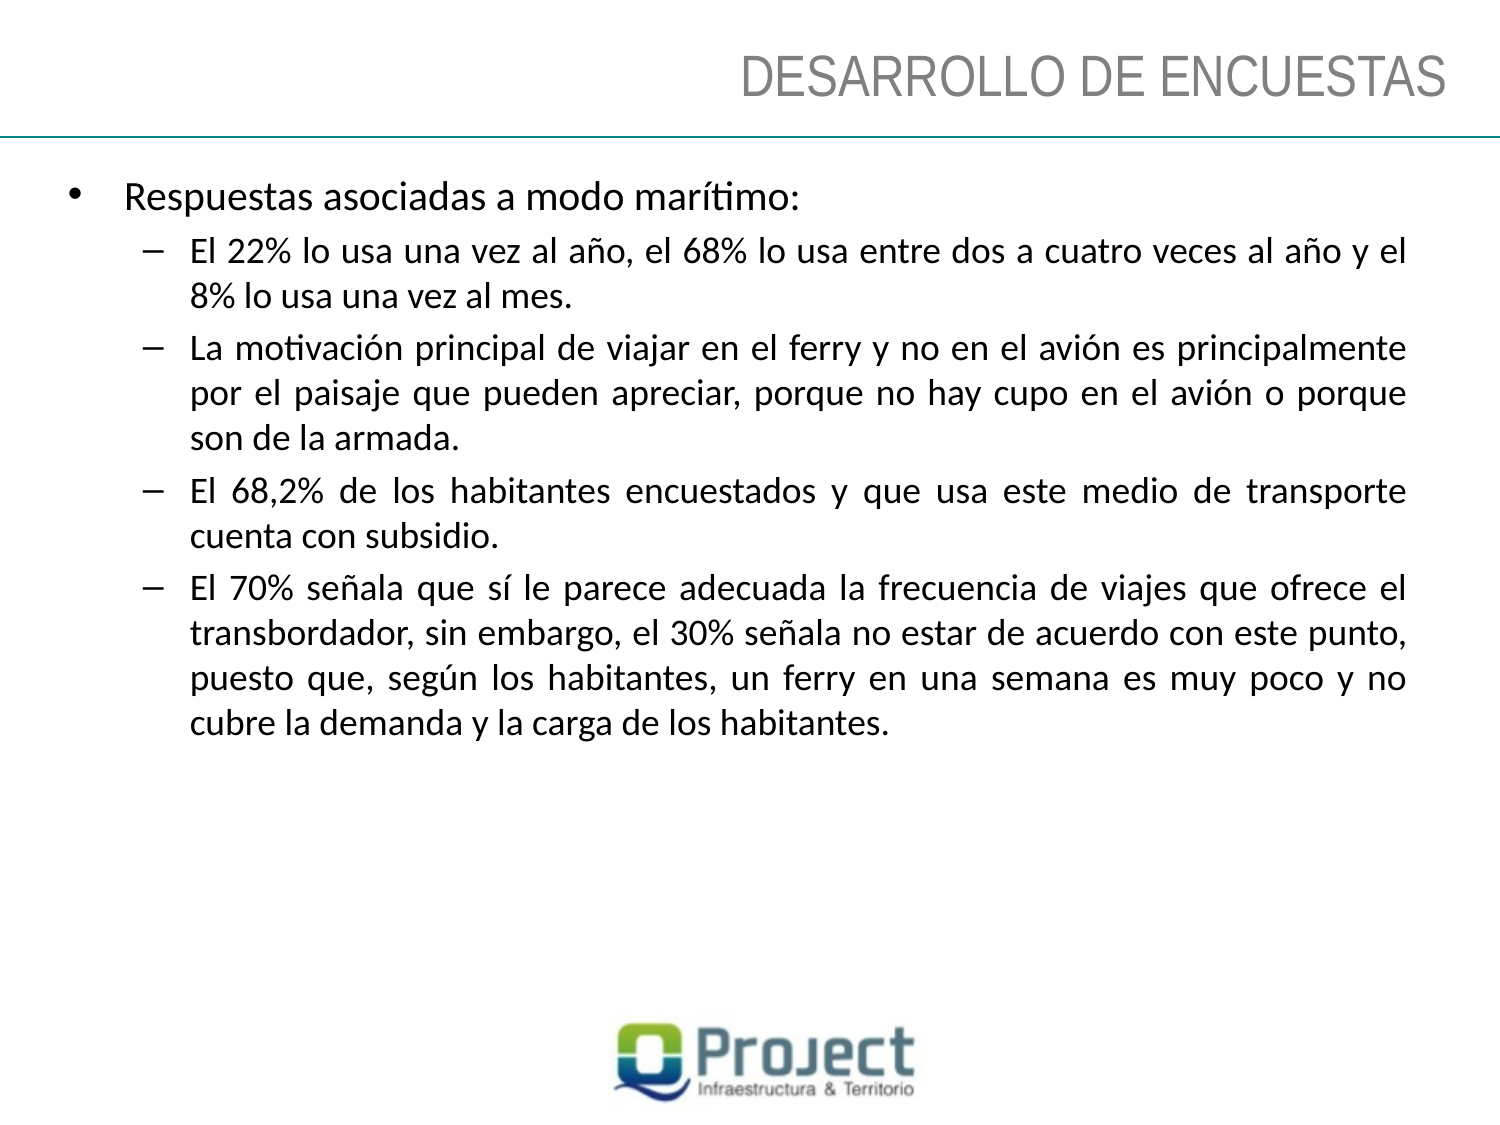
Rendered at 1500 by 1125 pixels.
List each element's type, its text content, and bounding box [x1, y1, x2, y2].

list Respuestas asociadas a modo marítimo: El 22% lo usa una vez al año, el 68% lo usa entre dos a cuatro veces al año y el 8% lo usa una vez al mes. La motivación principal de viajar en el ferry y no en el avión es principalmente por el paisaje que pueden apreciar, porque no hay cupo en el avión o porque son de la armada. El 68,2% de los habitantes encuestados y que usa este medio de transporte cuenta con subsidio. El 70% señala que sí le parece adecuada la frecuencia de viajes que ofrece el transbordador, sin embargo, el 30% señala no estar de acuerdo con este punto, puesto que, según los habitantes, un ferry en una semana es muy poco y no cubre la demanda y la carga de los habitantes. [53, 160, 1424, 904]
picture [608, 1011, 928, 1115]
text_box DESARROLLO DE ENCUESTAS [112, 30, 1463, 219]
